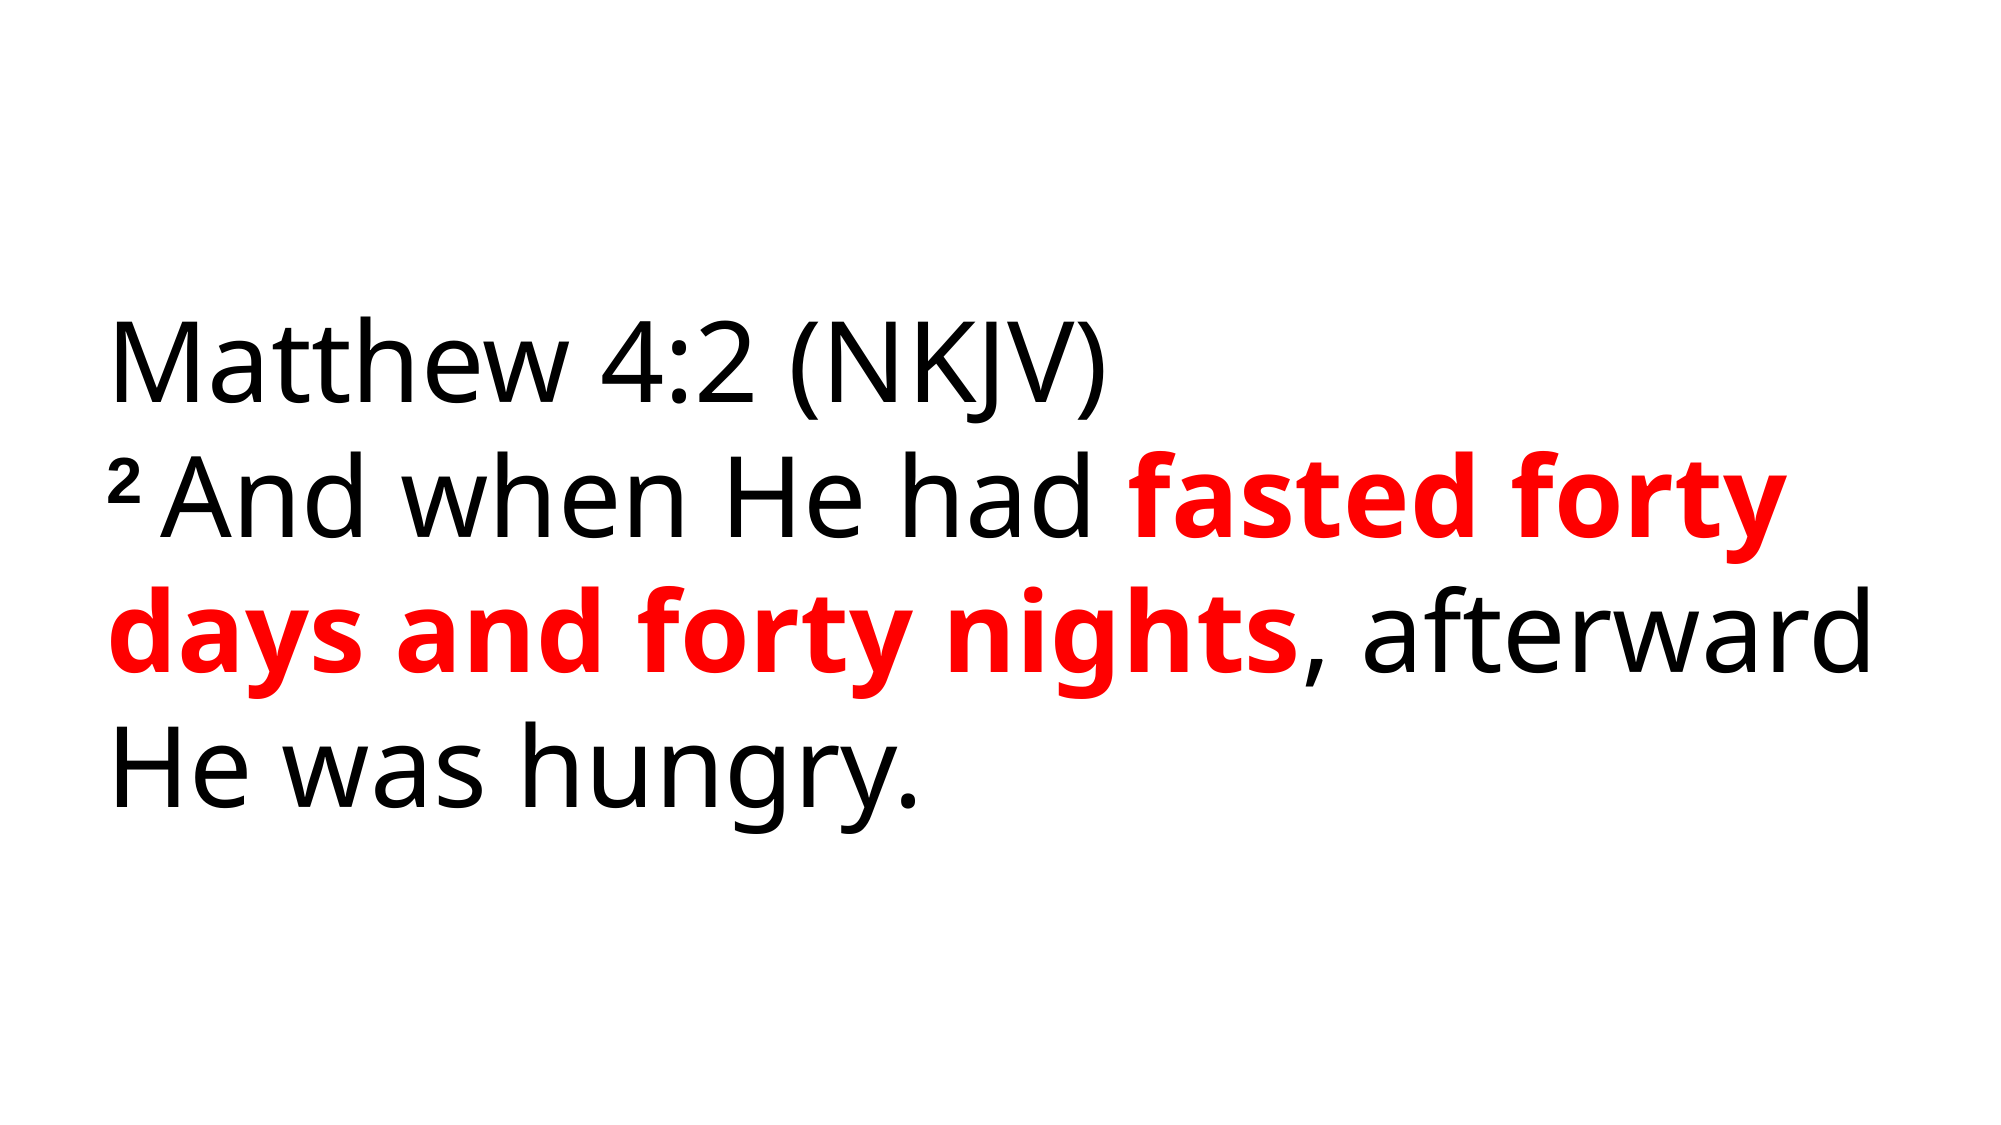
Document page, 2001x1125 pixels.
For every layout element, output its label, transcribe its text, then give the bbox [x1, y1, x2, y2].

text_box Matthew 4:2 (NKJV) 2 And when He had fasted forty days and forty nights, afterward He was hungry. [91, 282, 1909, 837]
